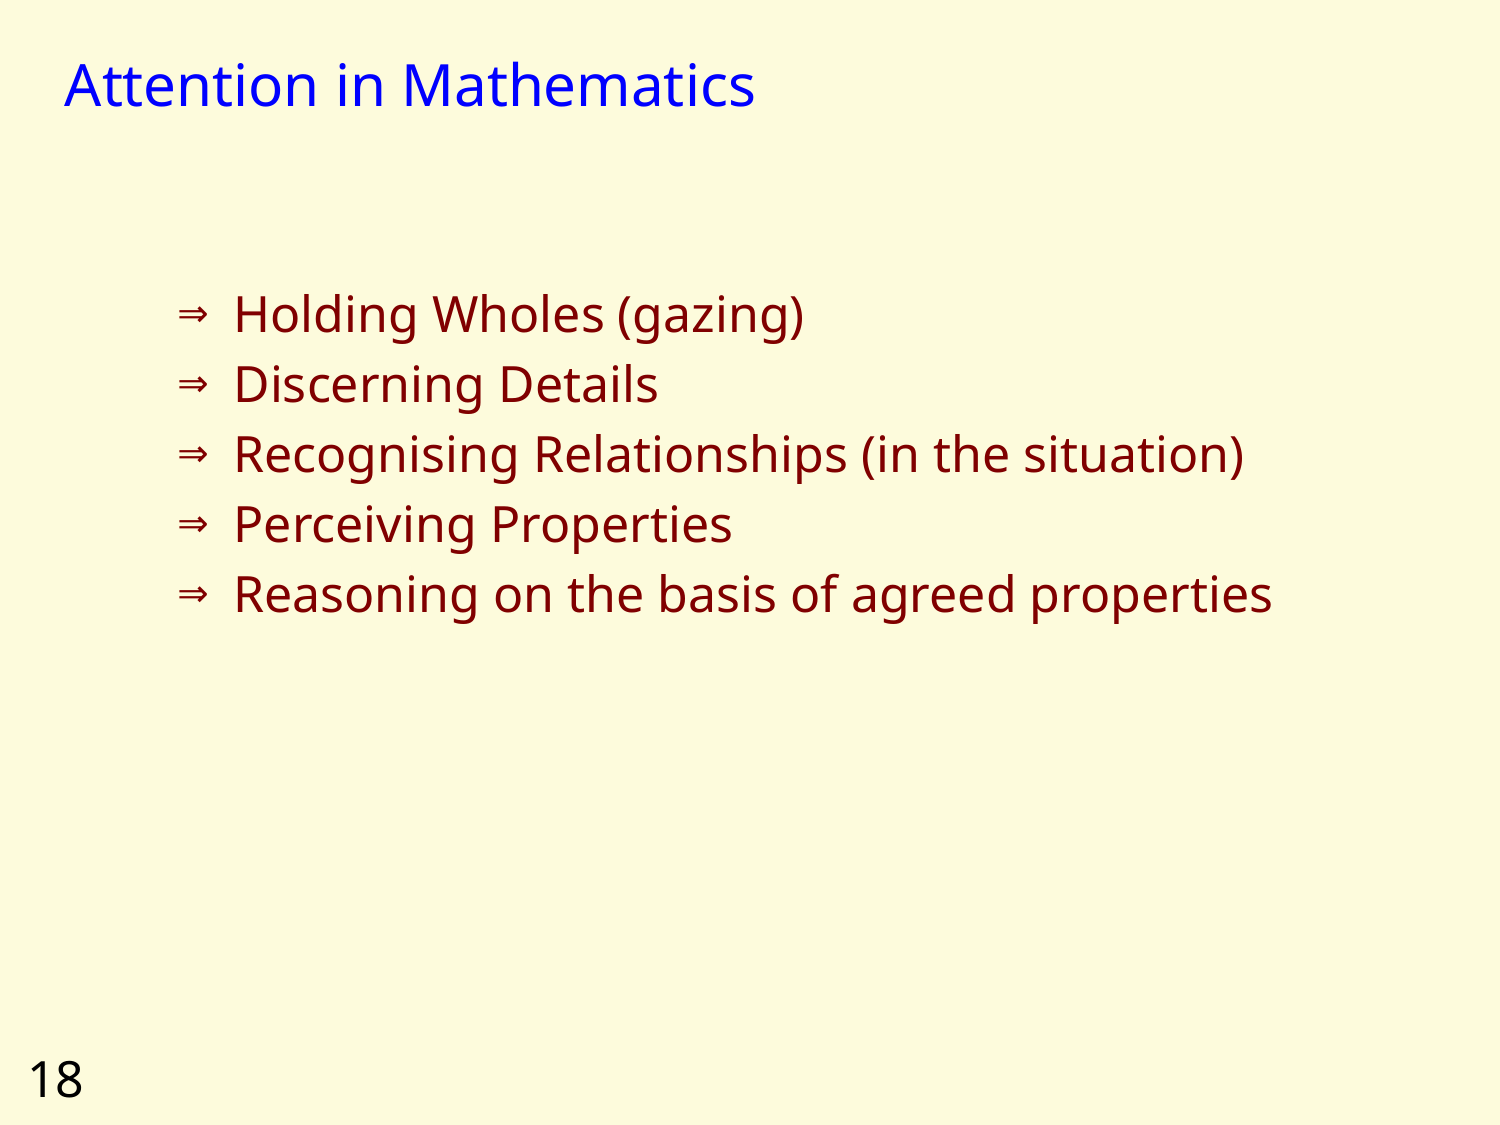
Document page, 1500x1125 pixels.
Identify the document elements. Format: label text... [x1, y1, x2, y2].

title Attention in Mathematics [49, 24, 1326, 126]
list Holding Wholes (gazing) Discerning Details Recognising Relationships (in the situation) Perceiving Properties Reasoning on the basis of agreed properties [161, 274, 1431, 726]
